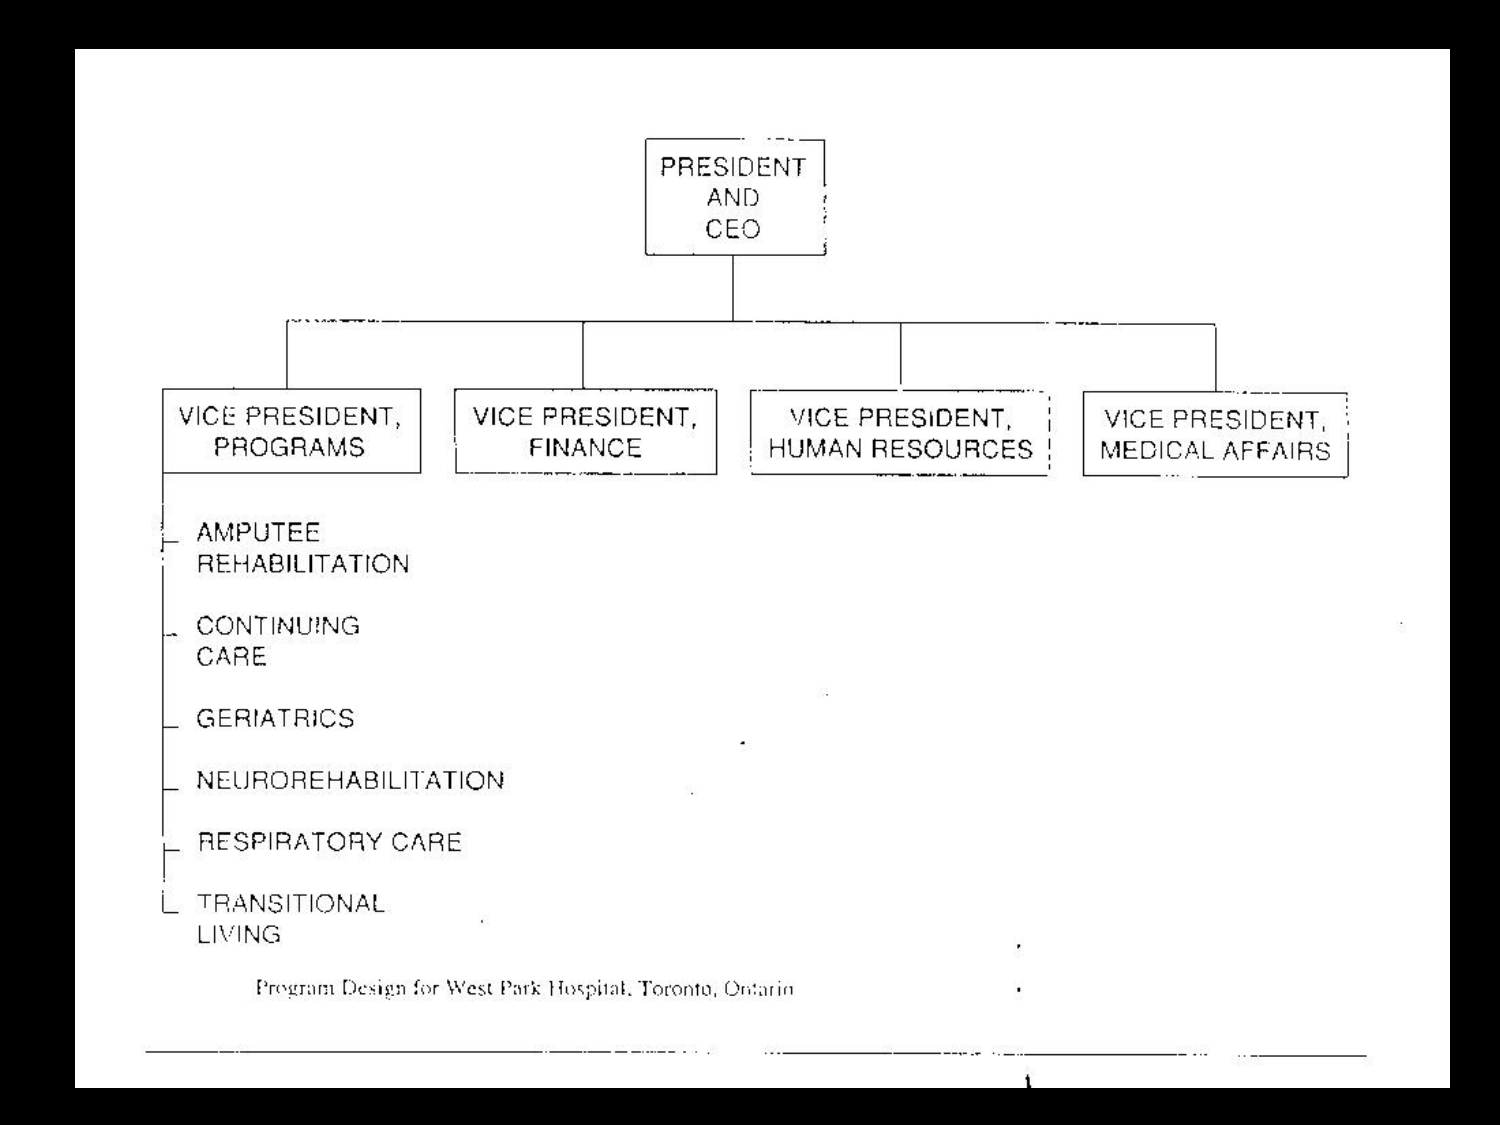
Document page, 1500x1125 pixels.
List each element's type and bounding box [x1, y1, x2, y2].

picture [74, 49, 1451, 1088]
